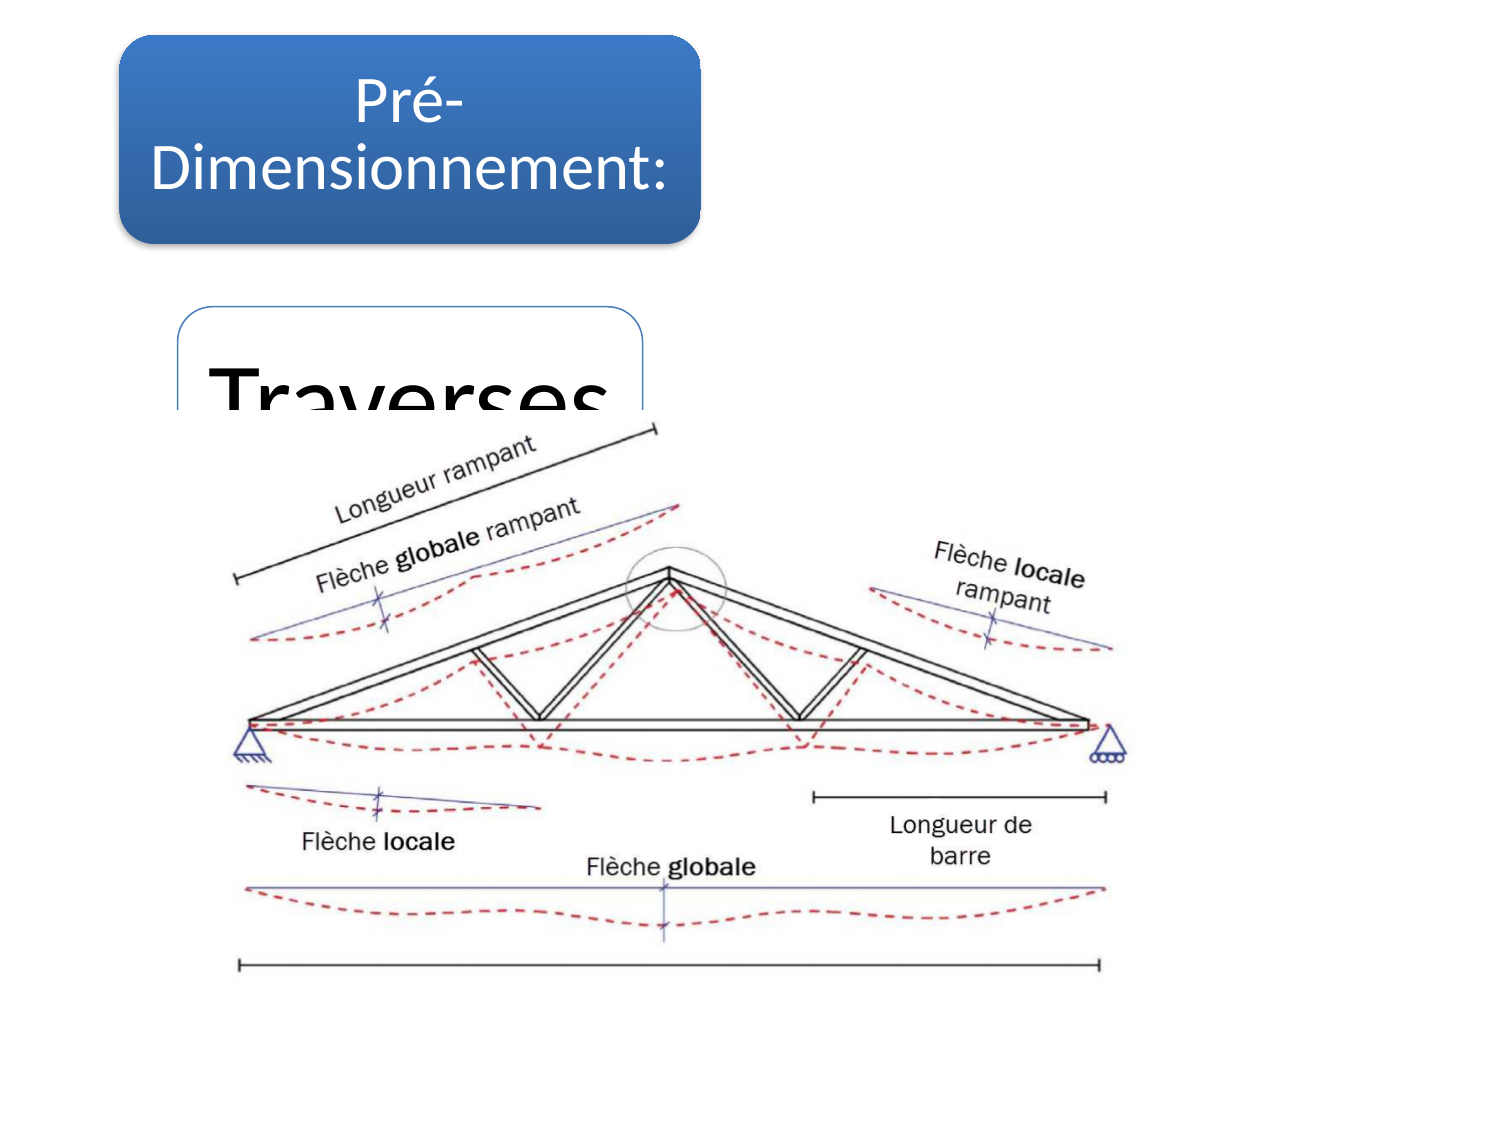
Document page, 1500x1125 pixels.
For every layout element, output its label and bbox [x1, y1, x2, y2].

text_box [46, 34, 774, 516]
picture [175, 409, 1161, 989]
